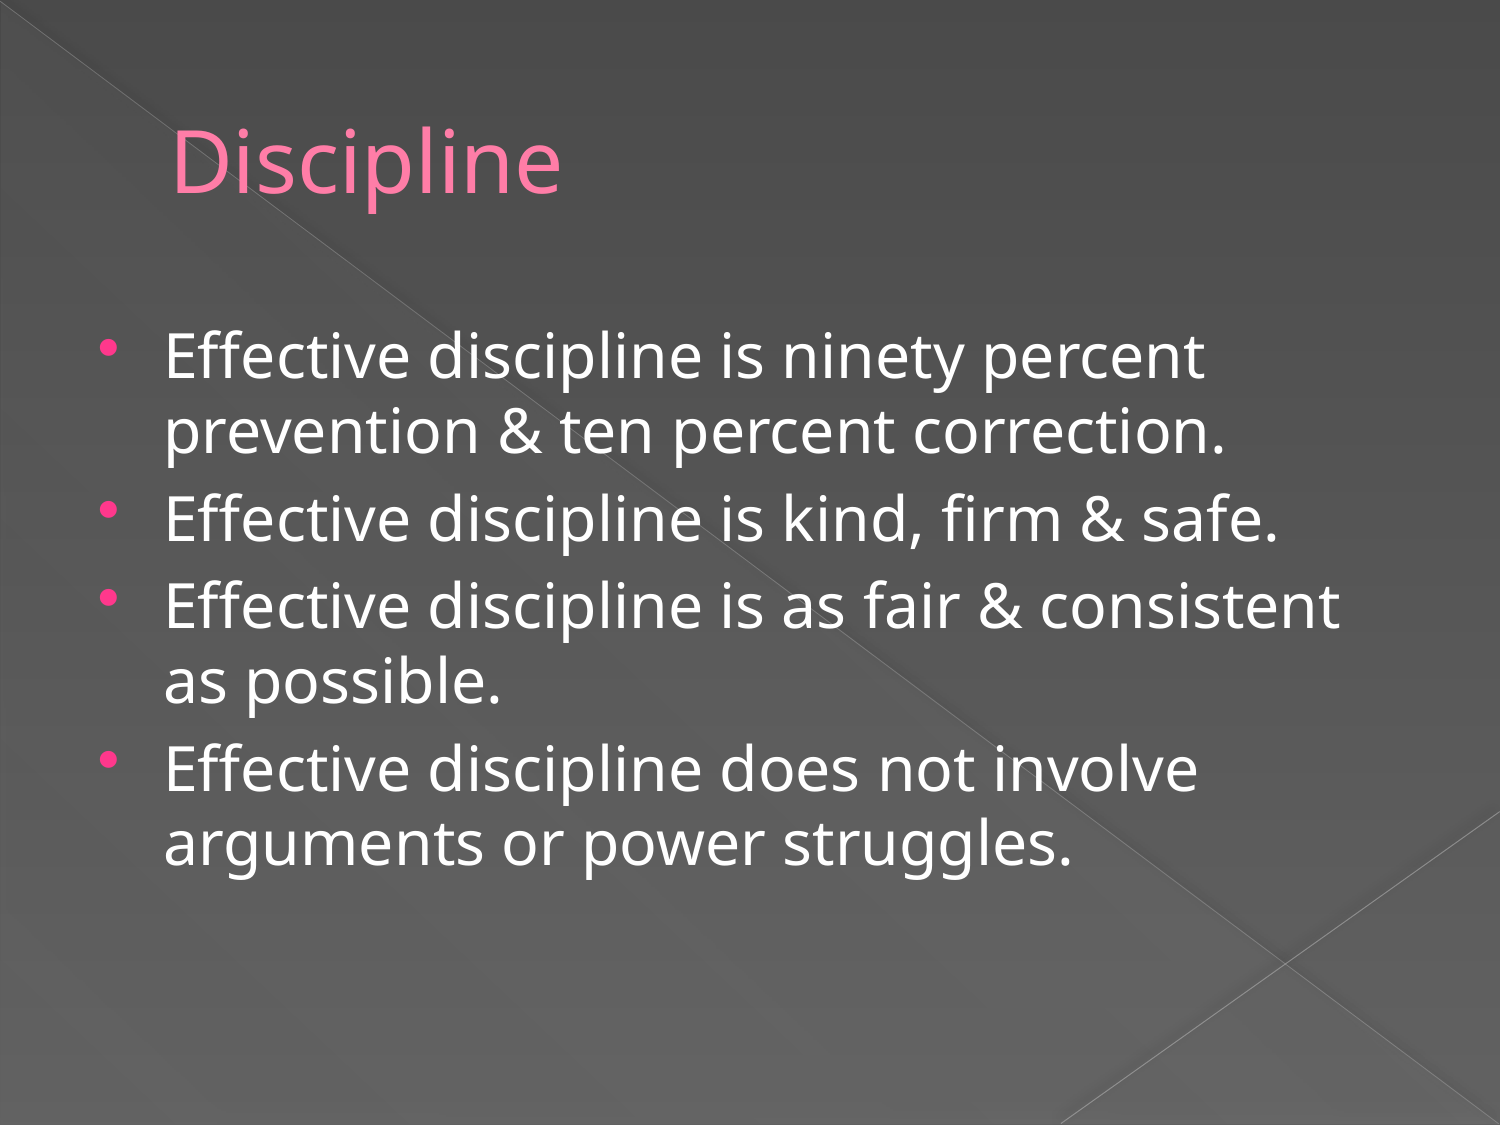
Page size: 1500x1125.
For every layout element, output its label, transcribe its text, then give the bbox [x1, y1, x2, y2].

list Effective discipline is ninety percent prevention & ten percent correction. Effective discipline is kind, firm & safe. Effective discipline is as fair & consistent as possible. Effective discipline does not involve arguments or power struggles. [75, 308, 1425, 1059]
title Discipline [75, 43, 1425, 274]
